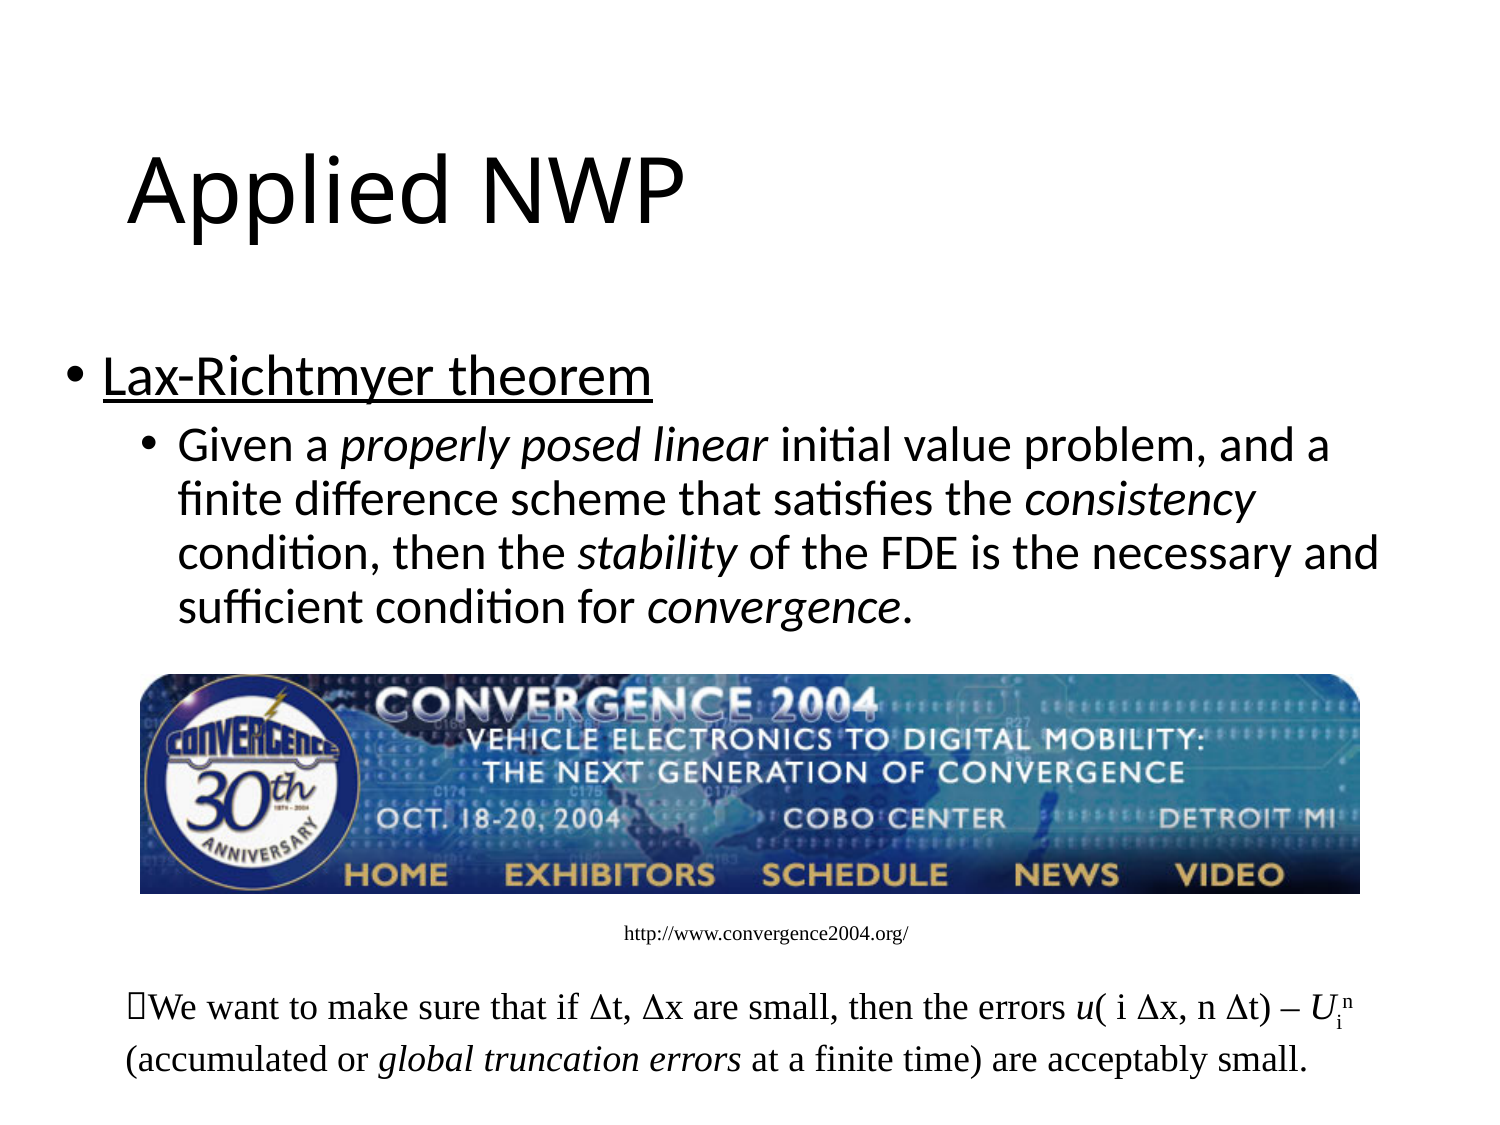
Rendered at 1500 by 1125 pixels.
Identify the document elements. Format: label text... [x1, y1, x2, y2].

text_box We want to make sure that if Dt, Dx are small, then the errors u( i Dx, n Dt) – Uin (accumulated or global truncation errors at a finite time) are acceptably small. [110, 974, 1378, 1086]
picture [140, 674, 1360, 894]
text_box http://www.convergence2004.org/ [609, 912, 924, 953]
list Lax-Richtmyer theorem Given a properly posed linear initial value problem, and a finite difference scheme that satisfies the consistency condition, then the stability of the FDE is the necessary and sufficient condition for convergence. [50, 337, 1400, 1013]
title Applied NWP [112, 99, 1388, 288]
